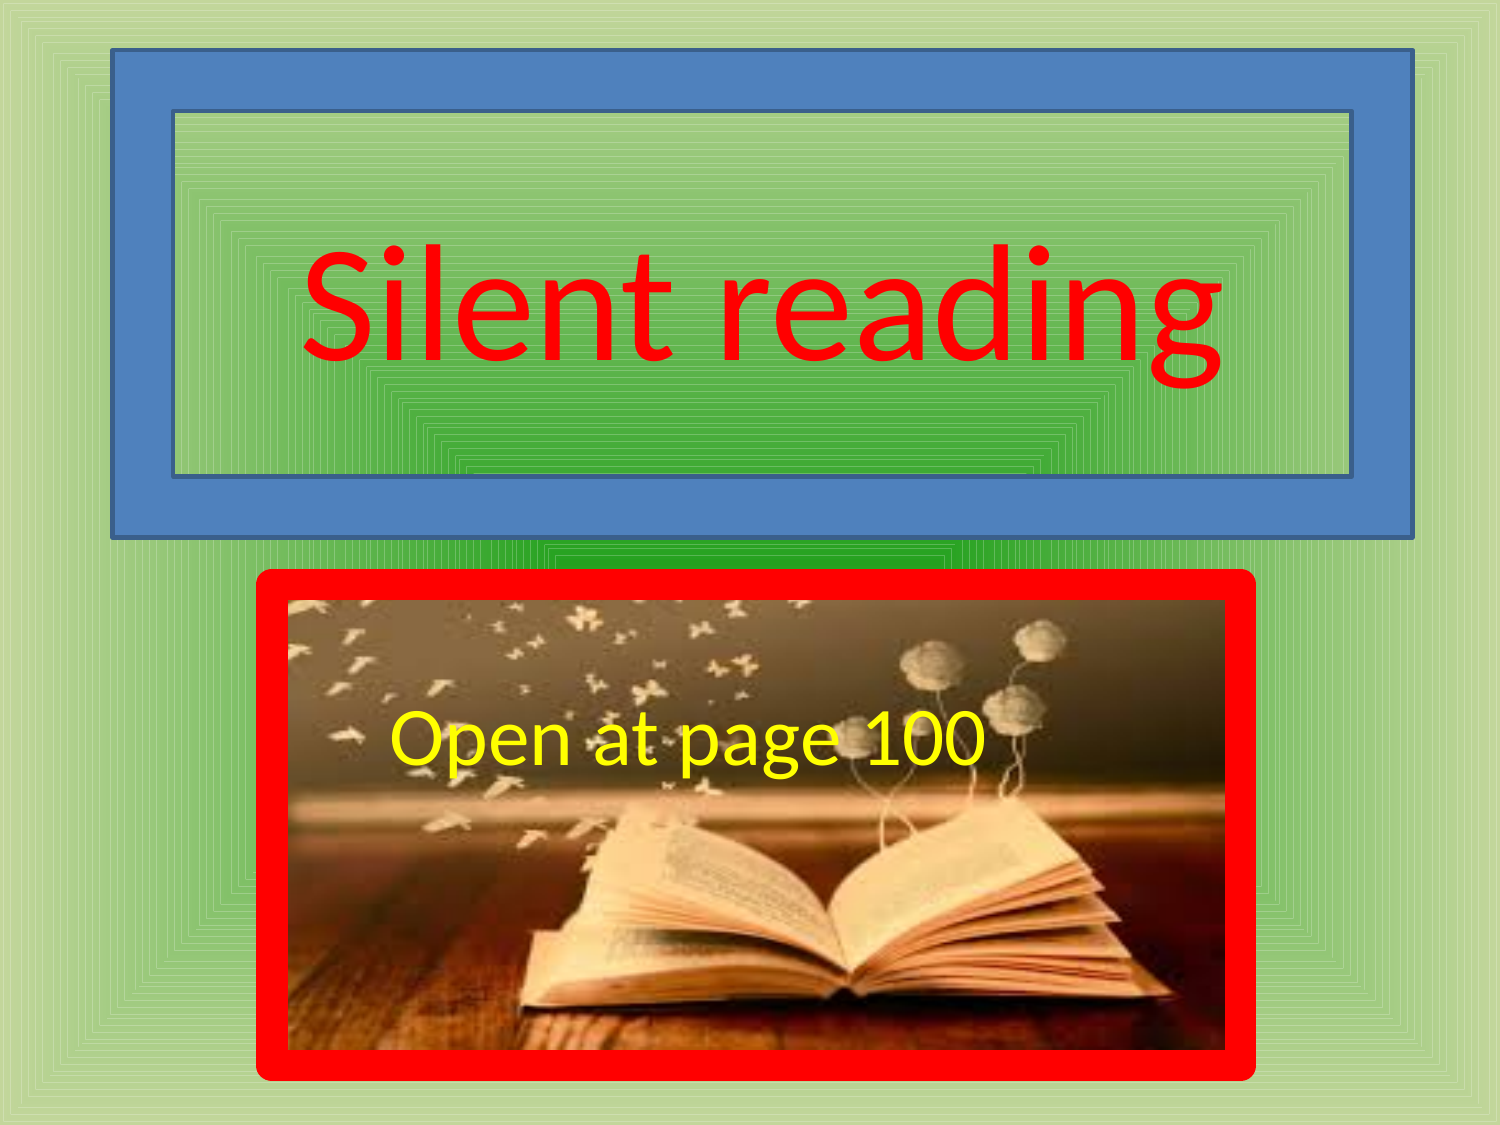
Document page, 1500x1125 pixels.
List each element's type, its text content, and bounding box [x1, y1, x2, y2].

text_box Silent reading [110, 48, 1415, 540]
picture [287, 599, 1226, 1051]
